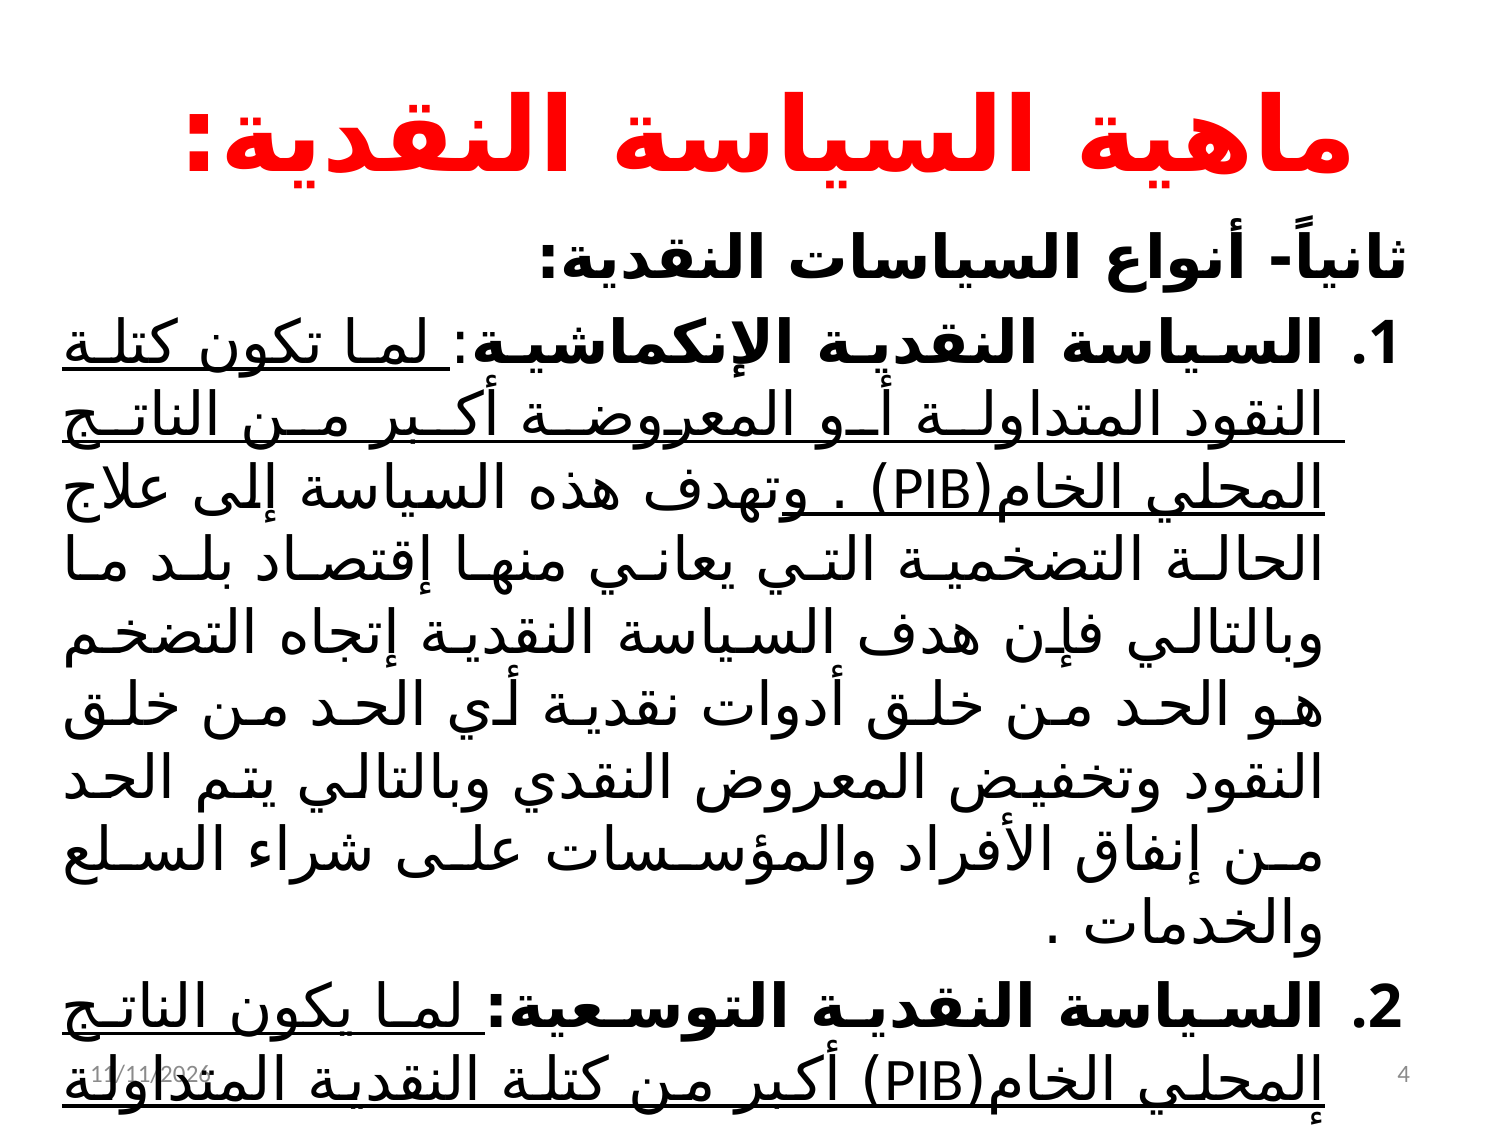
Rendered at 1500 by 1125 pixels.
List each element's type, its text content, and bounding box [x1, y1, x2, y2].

title ماهية السياسة النقدية: [75, 58, 1425, 210]
list ثانياً- أنواع السياسات النقدية: السياسة النقدية الإنكماشية: لما تكون كتلة النقود المتداولة أو المعروضة أكبر من الناتج المحلي الخام(PIB) . وتهدف هذه السياسة إلى علاج الحالة التضخمية التي يعاني منها إقتصاد بلد ما وبالتالي فإن هدف السياسة النقدية إتجاه التضخم هو الحد من خلق أدوات نقدية أي الحد من خلق النقود وتخفيض المعروض النقدي وبالتالي يتم الحد من إنفاق الأفراد والمؤسسات على شراء السلع والخدمات . السياسة النقدية التوسعية: لما يكون الناتج المحلي الخام(PIB) أكبر من كتلة النقدية المتداولة أو المعروض منها .تهدف هذه السياسة إلى علاج حالة الركود أو الانكماش التي يمر بها الاقتصاد أي أن التدفق الحقيقي أكبر من التدفق النقدي وهنا تسعى السلطة النقدية ممثلة في البنك المركزي إلى زيادة المعروض النقدي من خلال زيادة في الأجور وبالتالي زيادة الطلب على السلع والخدمات. [46, 210, 1425, 961]
slide_number 4 [1074, 1042, 1425, 1103]
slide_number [75, 1042, 425, 1103]
